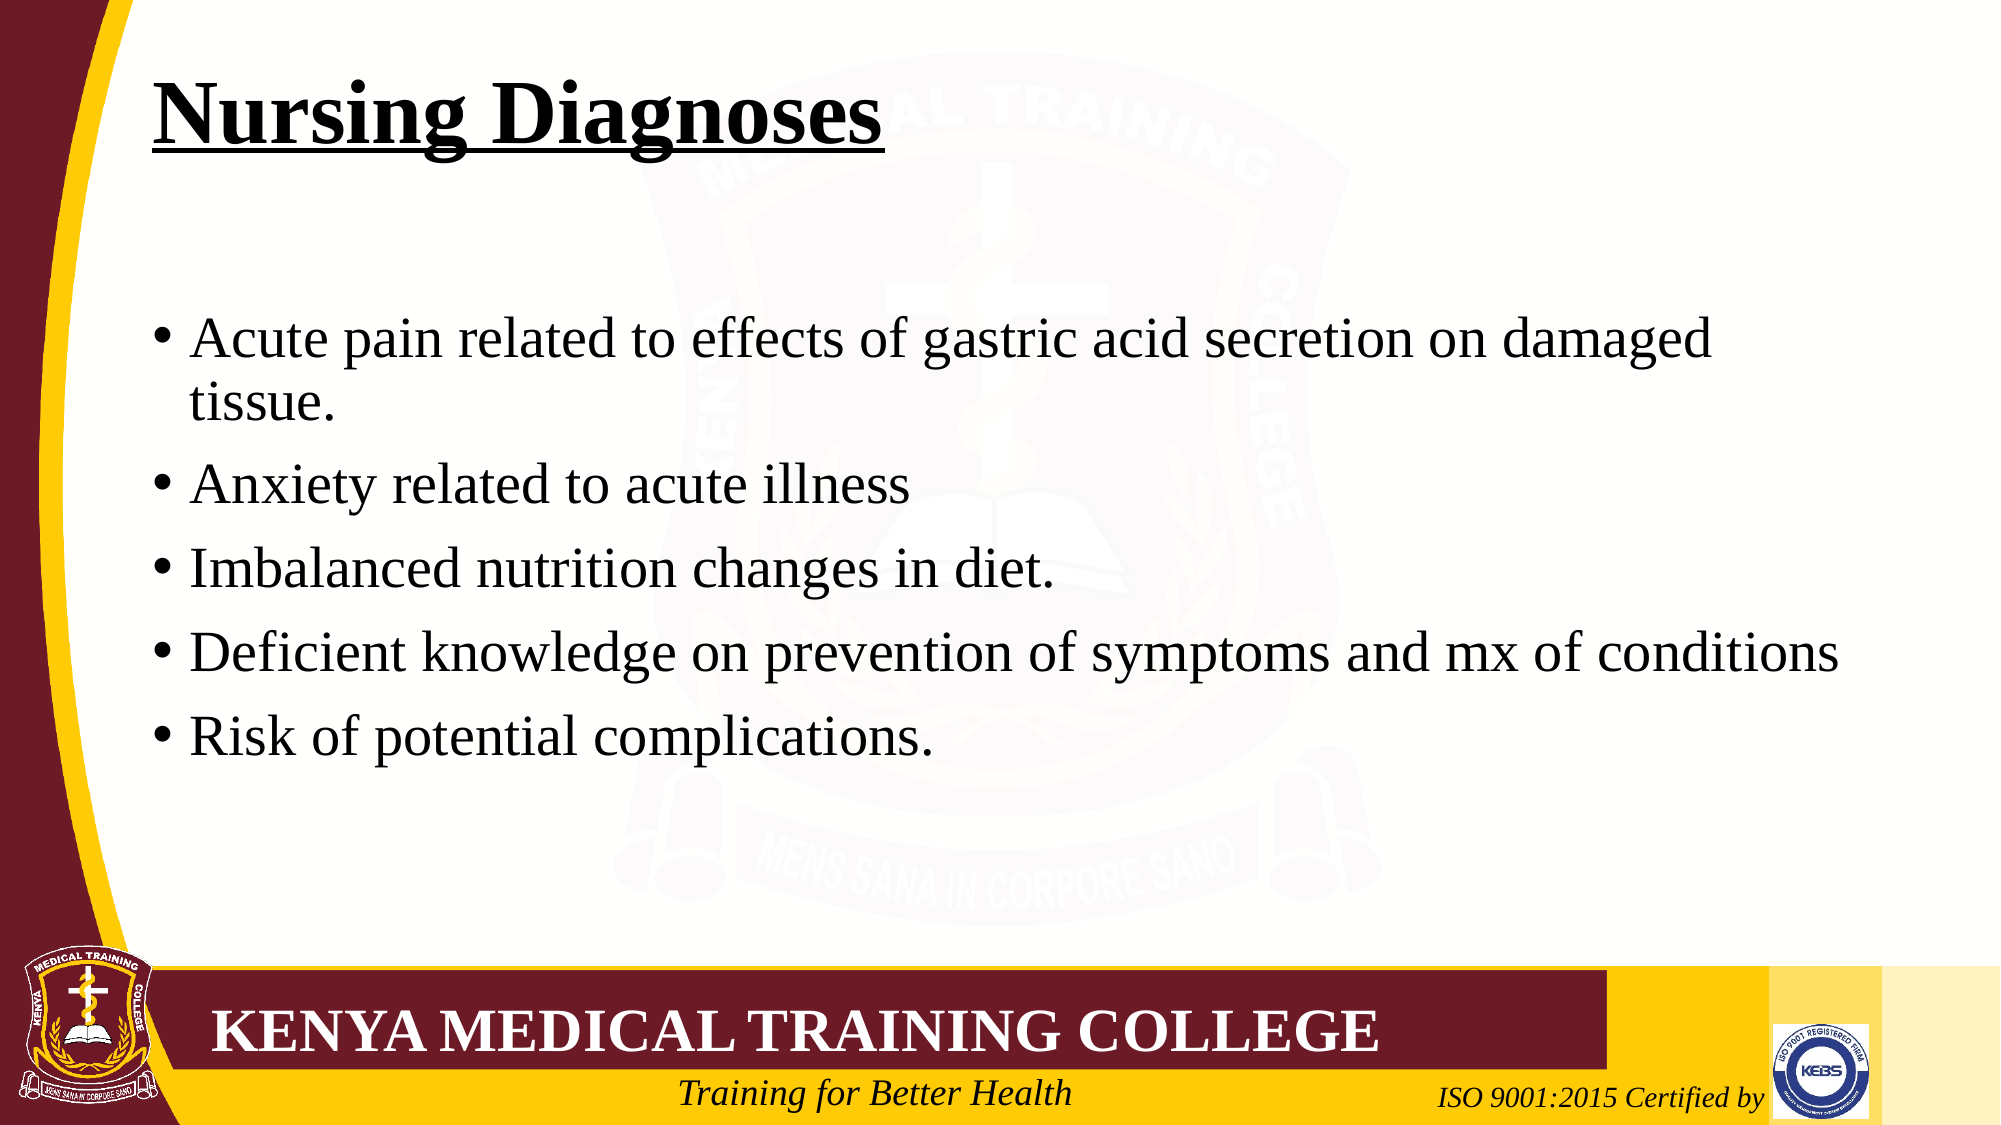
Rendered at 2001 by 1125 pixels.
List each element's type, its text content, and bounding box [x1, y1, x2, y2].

picture [0, 0, 2000, 1125]
list Acute pain related to effects of gastric acid secretion on damaged tissue. Anxiety related to acute illness Imbalanced nutrition changes in diet. Deficient knowledge on prevention of symptoms and mx of conditions Risk of potential complications. [137, 299, 1863, 1014]
title Nursing Diagnoses [137, 59, 1863, 278]
